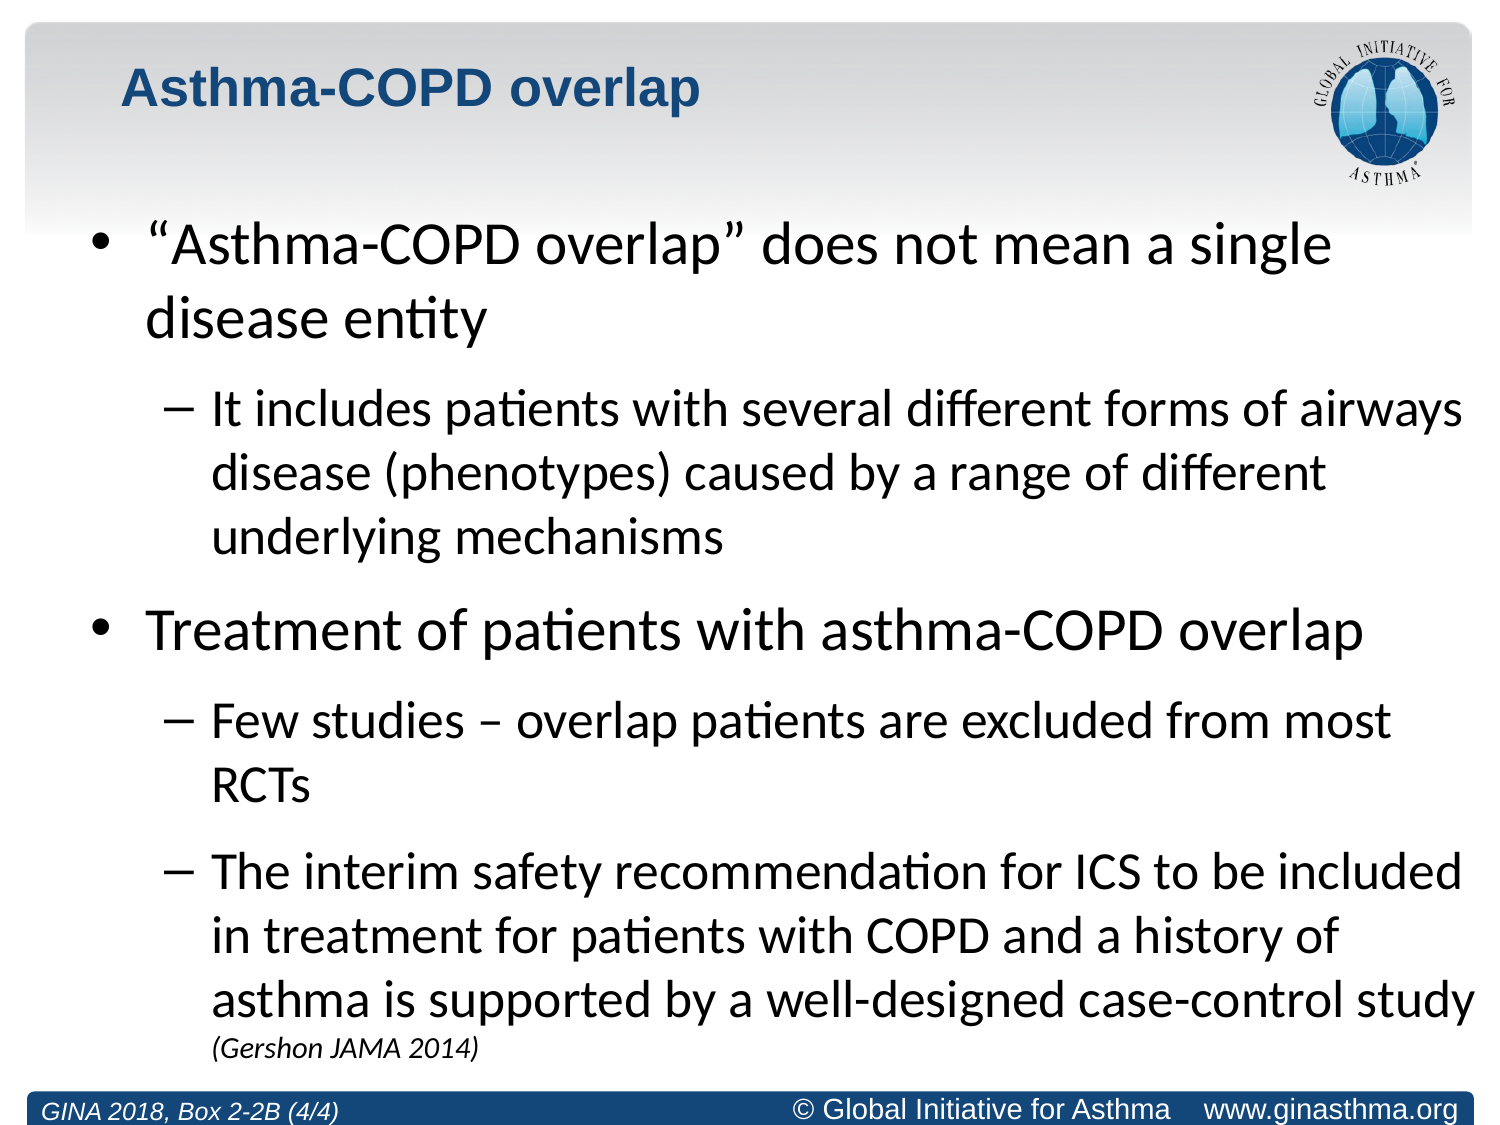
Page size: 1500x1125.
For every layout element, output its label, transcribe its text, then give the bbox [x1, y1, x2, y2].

picture [24, 22, 1472, 269]
title Asthma-COPD overlap [75, 45, 1425, 233]
text_box GINA 2018, Box 2-2B (4/4) [26, 1088, 493, 1125]
text_box “Asthma-COPD overlap” does not mean a single disease entity It includes patients with several different forms of airways disease (phenotypes) caused by a range of different underlying mechanisms Treatment of patients with asthma-COPD overlap Few studies – overlap patients are excluded from most RCTs The interim safety recommendation for ICS to be included in treatment for patients with COPD and a history of asthma is supported by a well-designed case-control study (Gershon JAMA 2014) [74, 195, 1500, 1089]
